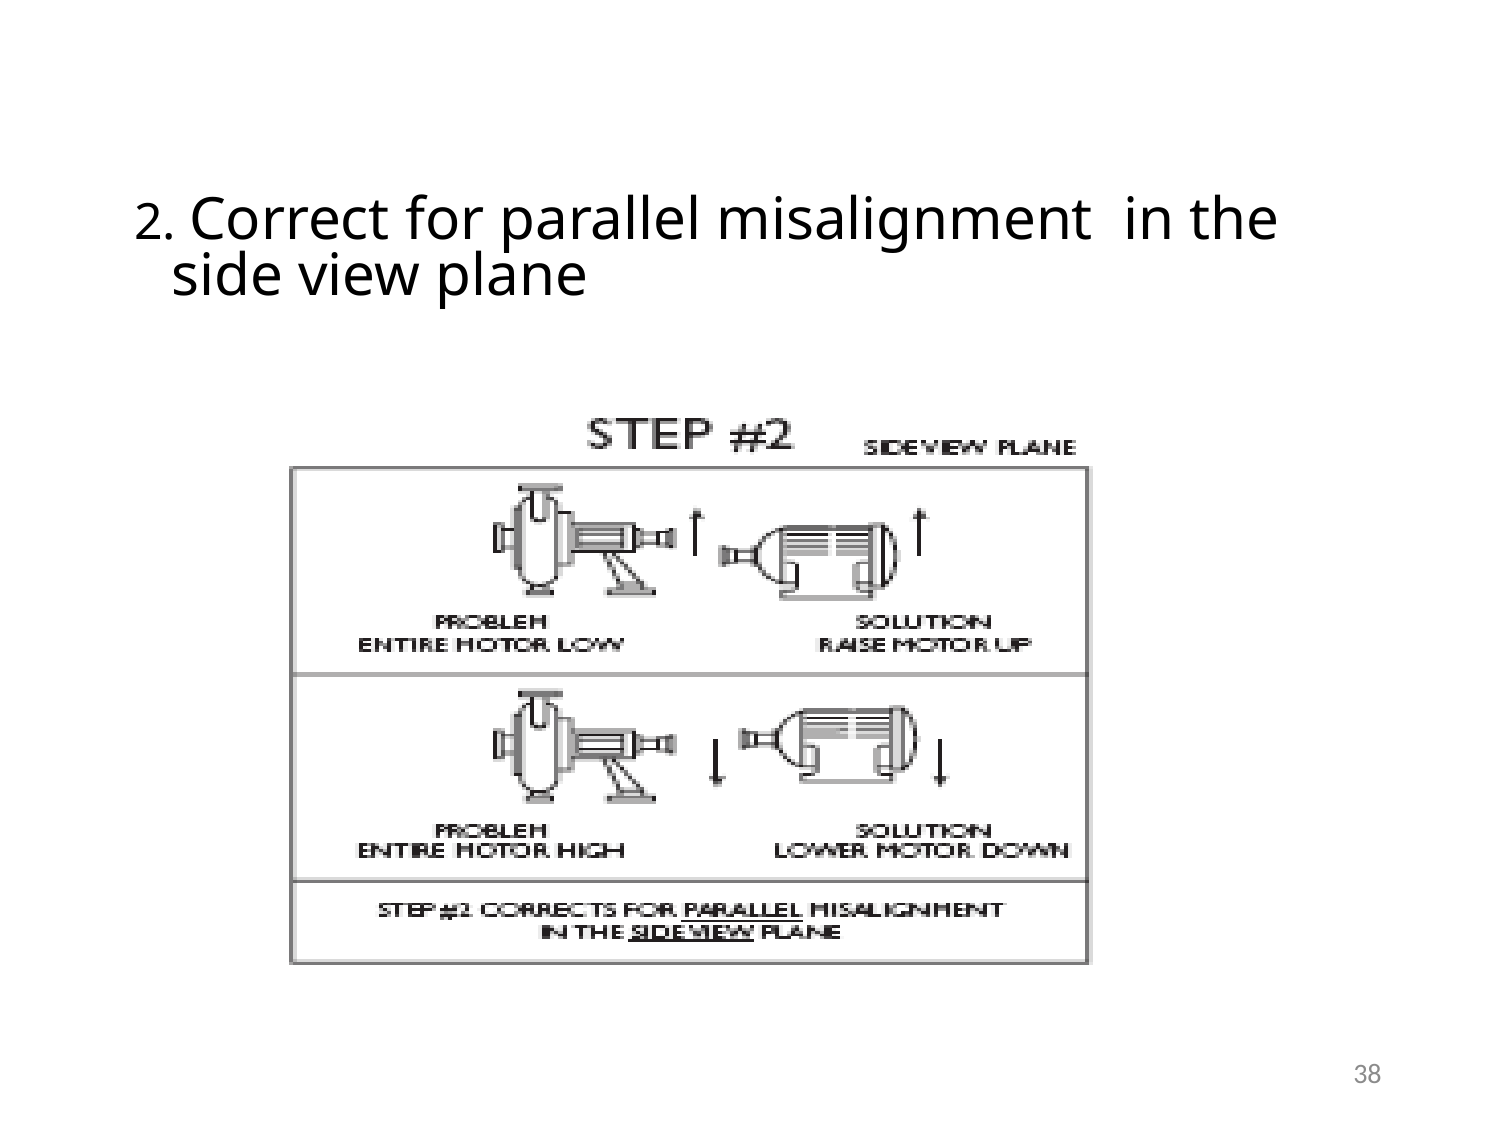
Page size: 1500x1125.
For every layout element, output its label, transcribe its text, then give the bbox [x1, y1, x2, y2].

list 2. Correct for parallel misalignment in the side view plane [119, 187, 1375, 745]
picture [277, 393, 1102, 982]
slide_number 38 [1059, 1042, 1397, 1103]
